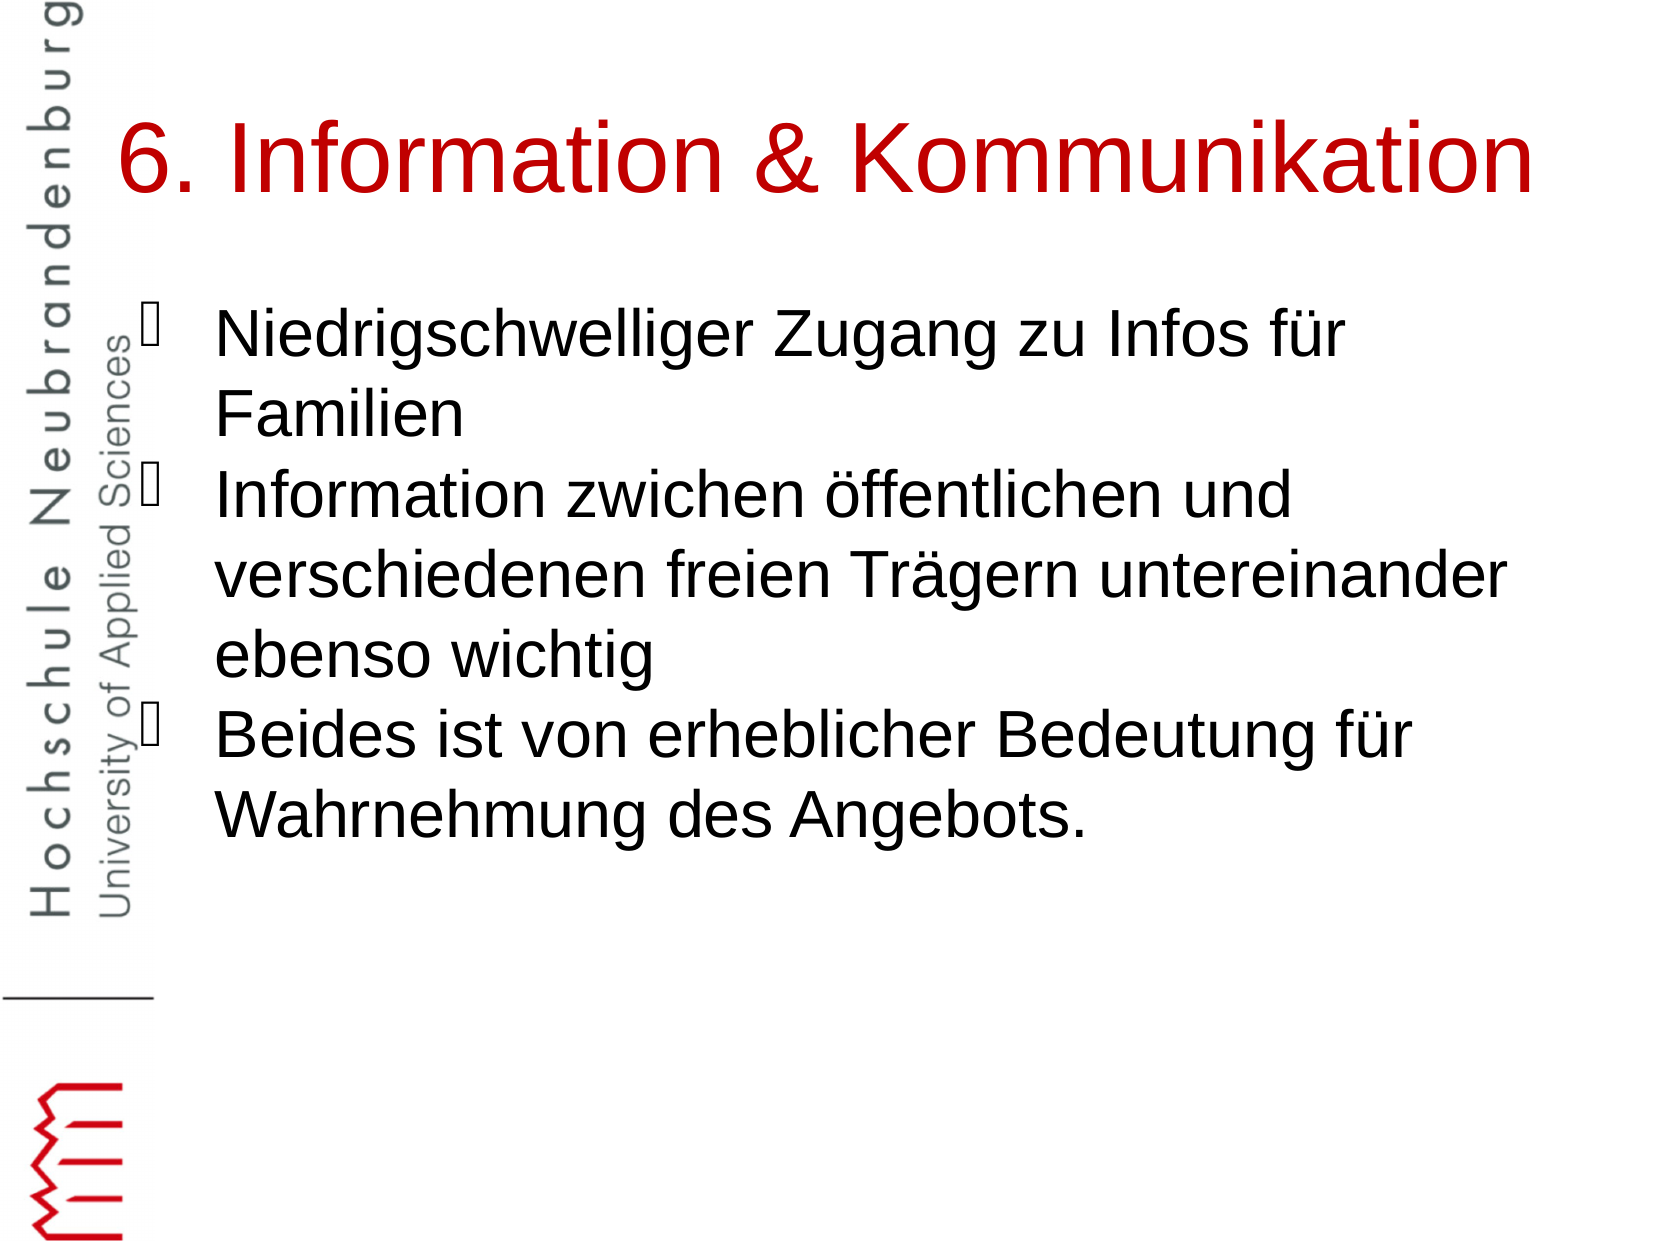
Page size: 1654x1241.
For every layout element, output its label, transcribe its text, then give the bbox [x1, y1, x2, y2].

text_box Niedrigschwelliger Zugang zu Infos für Familien Information zwichen öffentlichen und verschiedenen freien Trägern untereinander ebenso wichtig Beides ist von erheblicher Bedeutung für Wahrnehmung des Angebots. [139, 290, 1595, 1010]
text_box 6. Information & Kommunikation [82, 49, 1571, 257]
